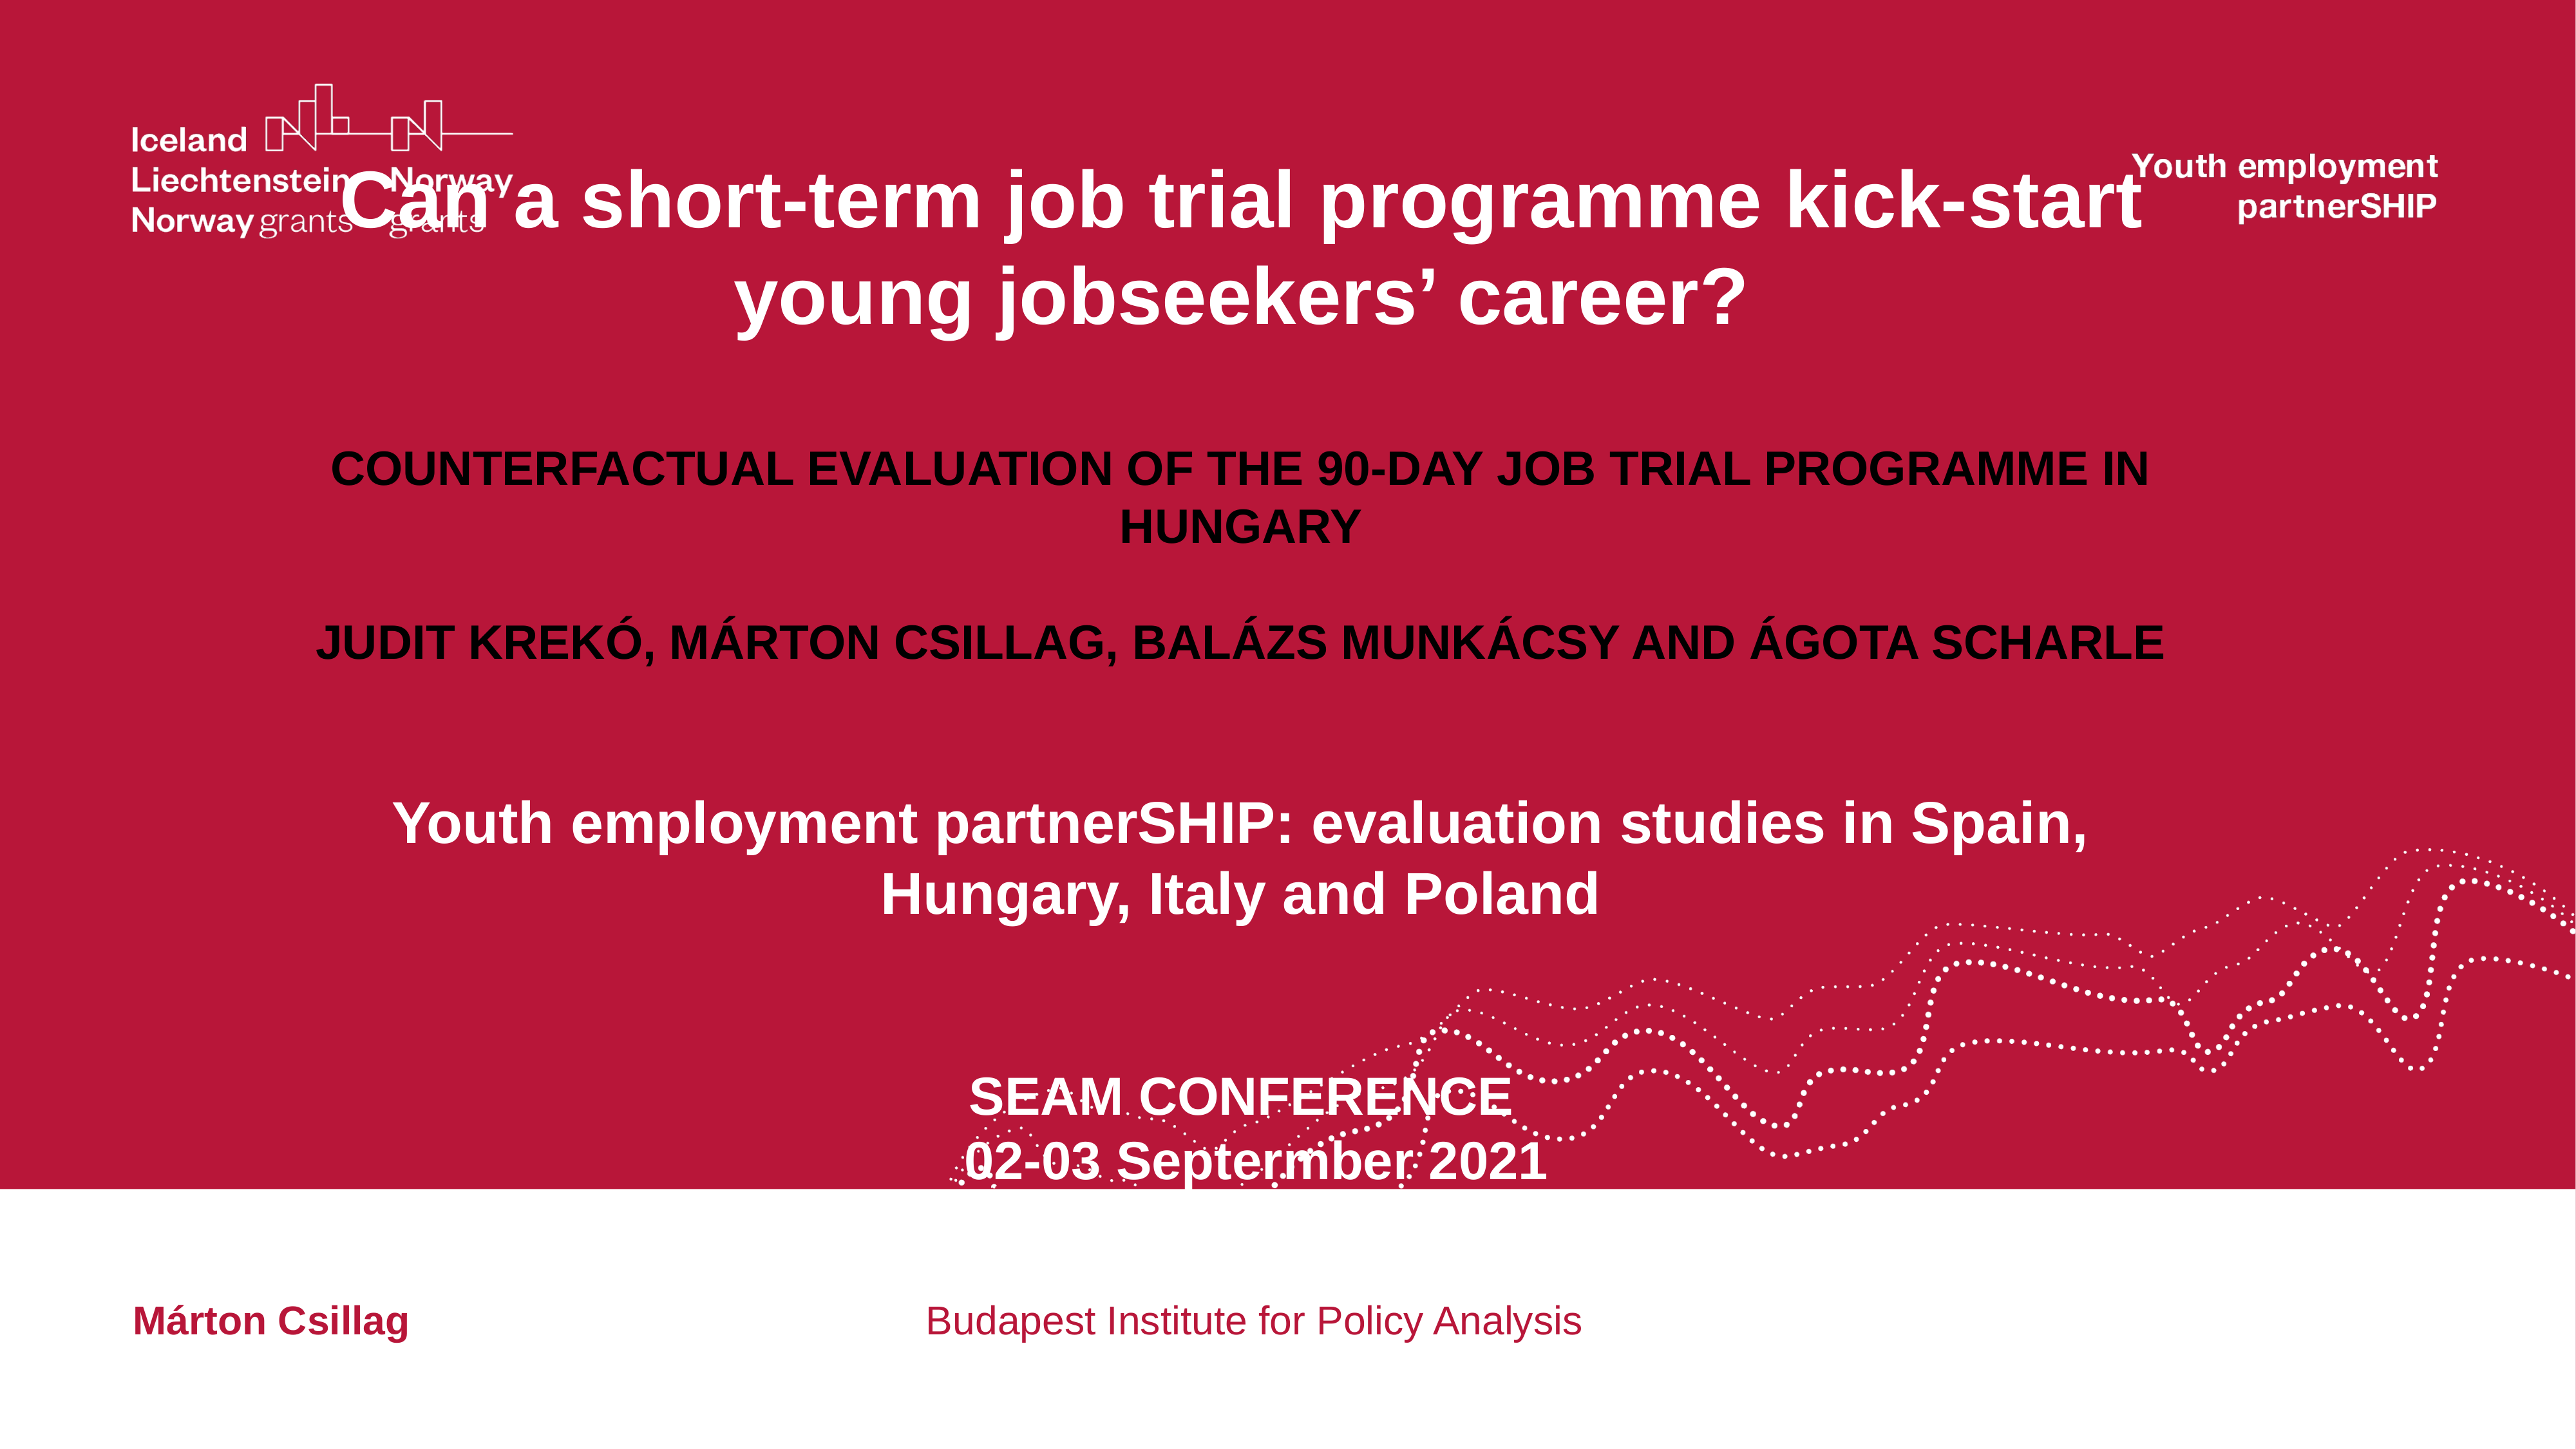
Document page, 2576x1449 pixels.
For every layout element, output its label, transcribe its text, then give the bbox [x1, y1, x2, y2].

title Can a short-term job trial programme kick-start young jobseekers’ career? COUNTERFACTUAL EVALUATION OF THE 90-DAY JOB TRIAL PROGRAMME IN HUNGARY Judit Krekó, Márton Csillag, Balázs Munkácsy and Ágota Scharle Youth employment partnerSHIP: evaluation studies in Spain, Hungary, Italy and Poland SEAM CONFERENCE 02-03 Septermber 2021 [264, 39, 2218, 1190]
list Márton Csillag [133, 1293, 579, 1343]
list Budapest Institute for Policy Analysis [746, 1293, 1763, 1343]
picture [2218, 848, 2576, 1189]
picture [2218, 148, 2443, 225]
picture [133, 83, 264, 240]
